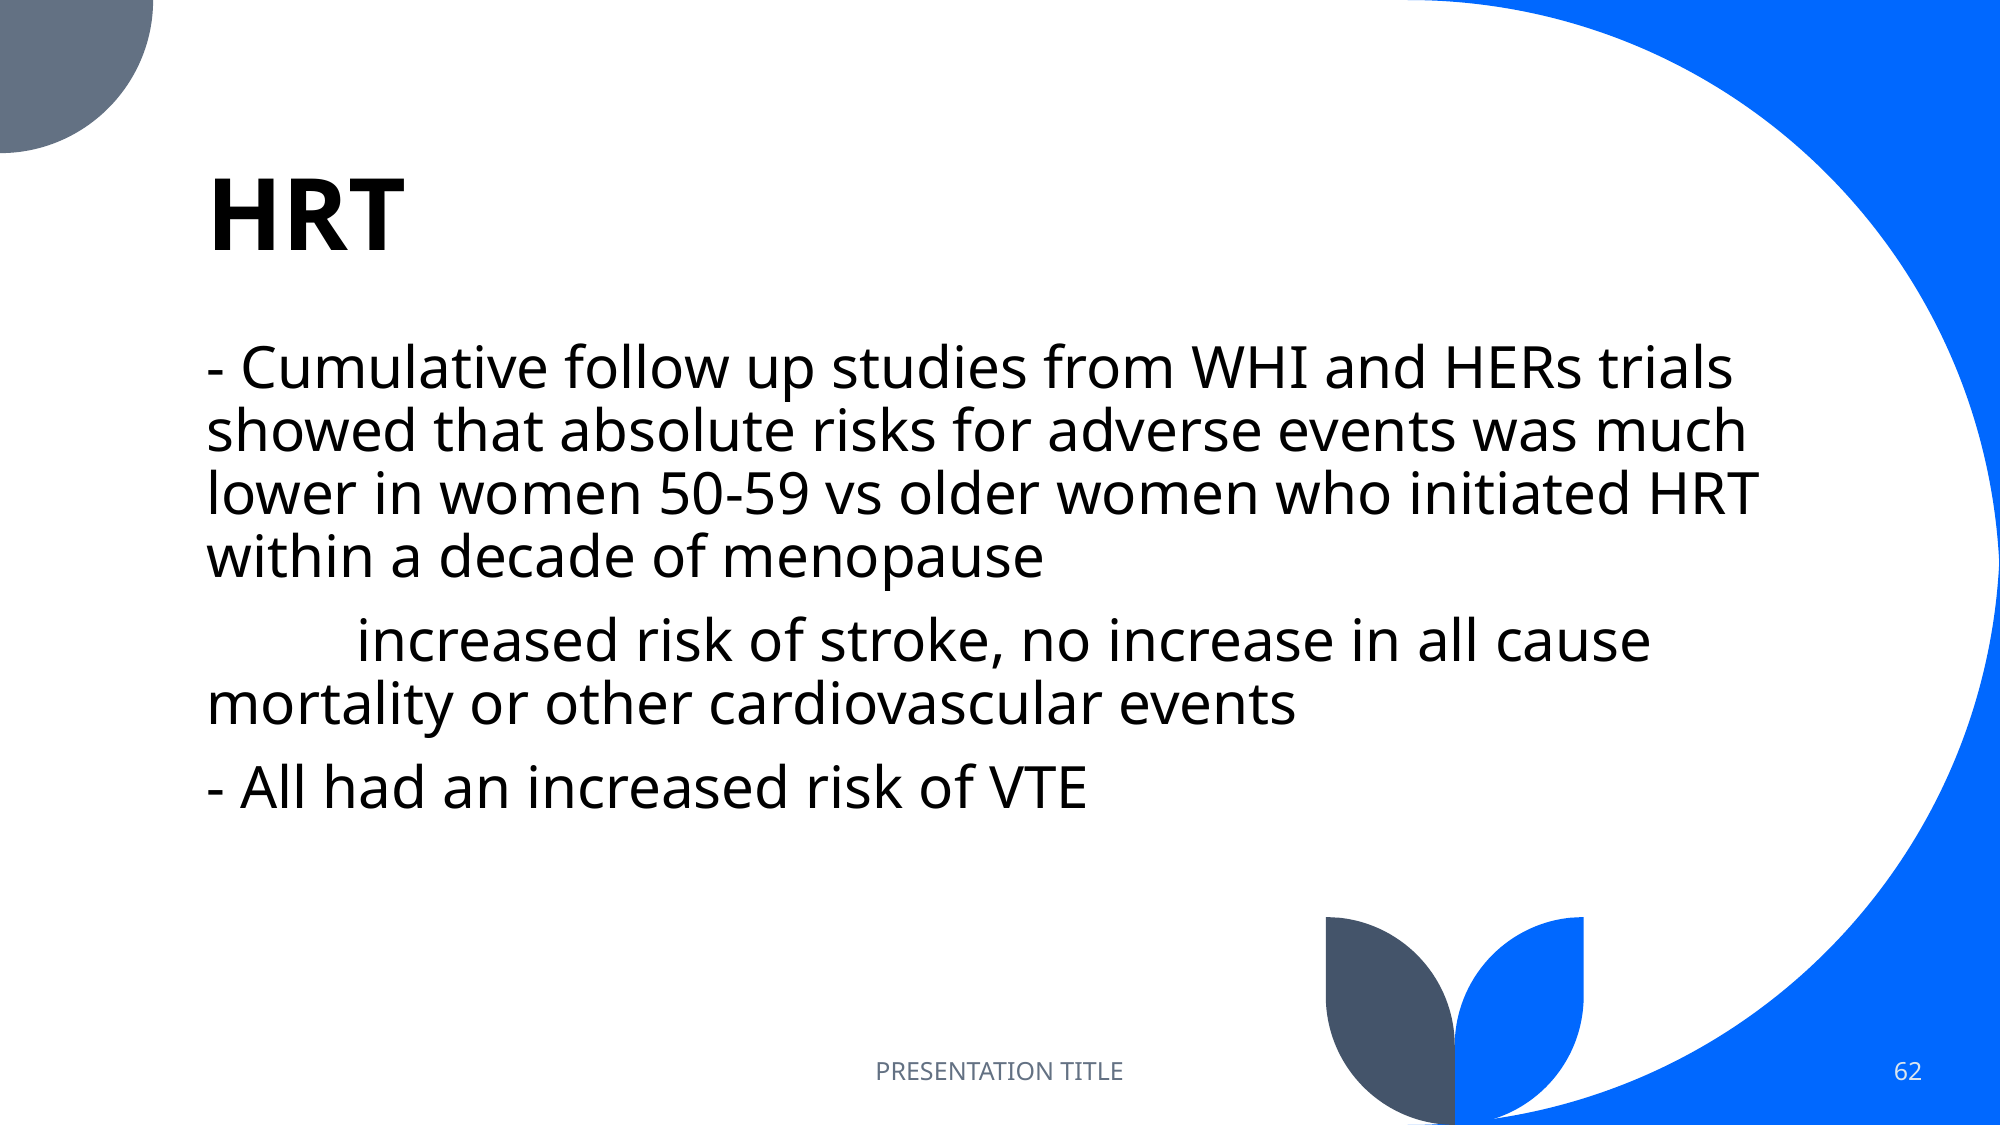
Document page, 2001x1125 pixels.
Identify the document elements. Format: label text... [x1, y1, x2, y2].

list - Cumulative follow up studies from WHI and HERs trials showed that absolute risks for adverse events was much lower in women 50-59 vs older women who initiated HRT within a decade of menopause increased risk of stroke, no increase in all cause mortality or other cardiovascular events - All had an increased risk of VTE [191, 330, 1796, 884]
footer PRESENTATION TITLE [662, 1042, 1338, 1103]
slide_number 62 [1665, 1042, 1938, 1103]
title HRT [191, 62, 1796, 280]
